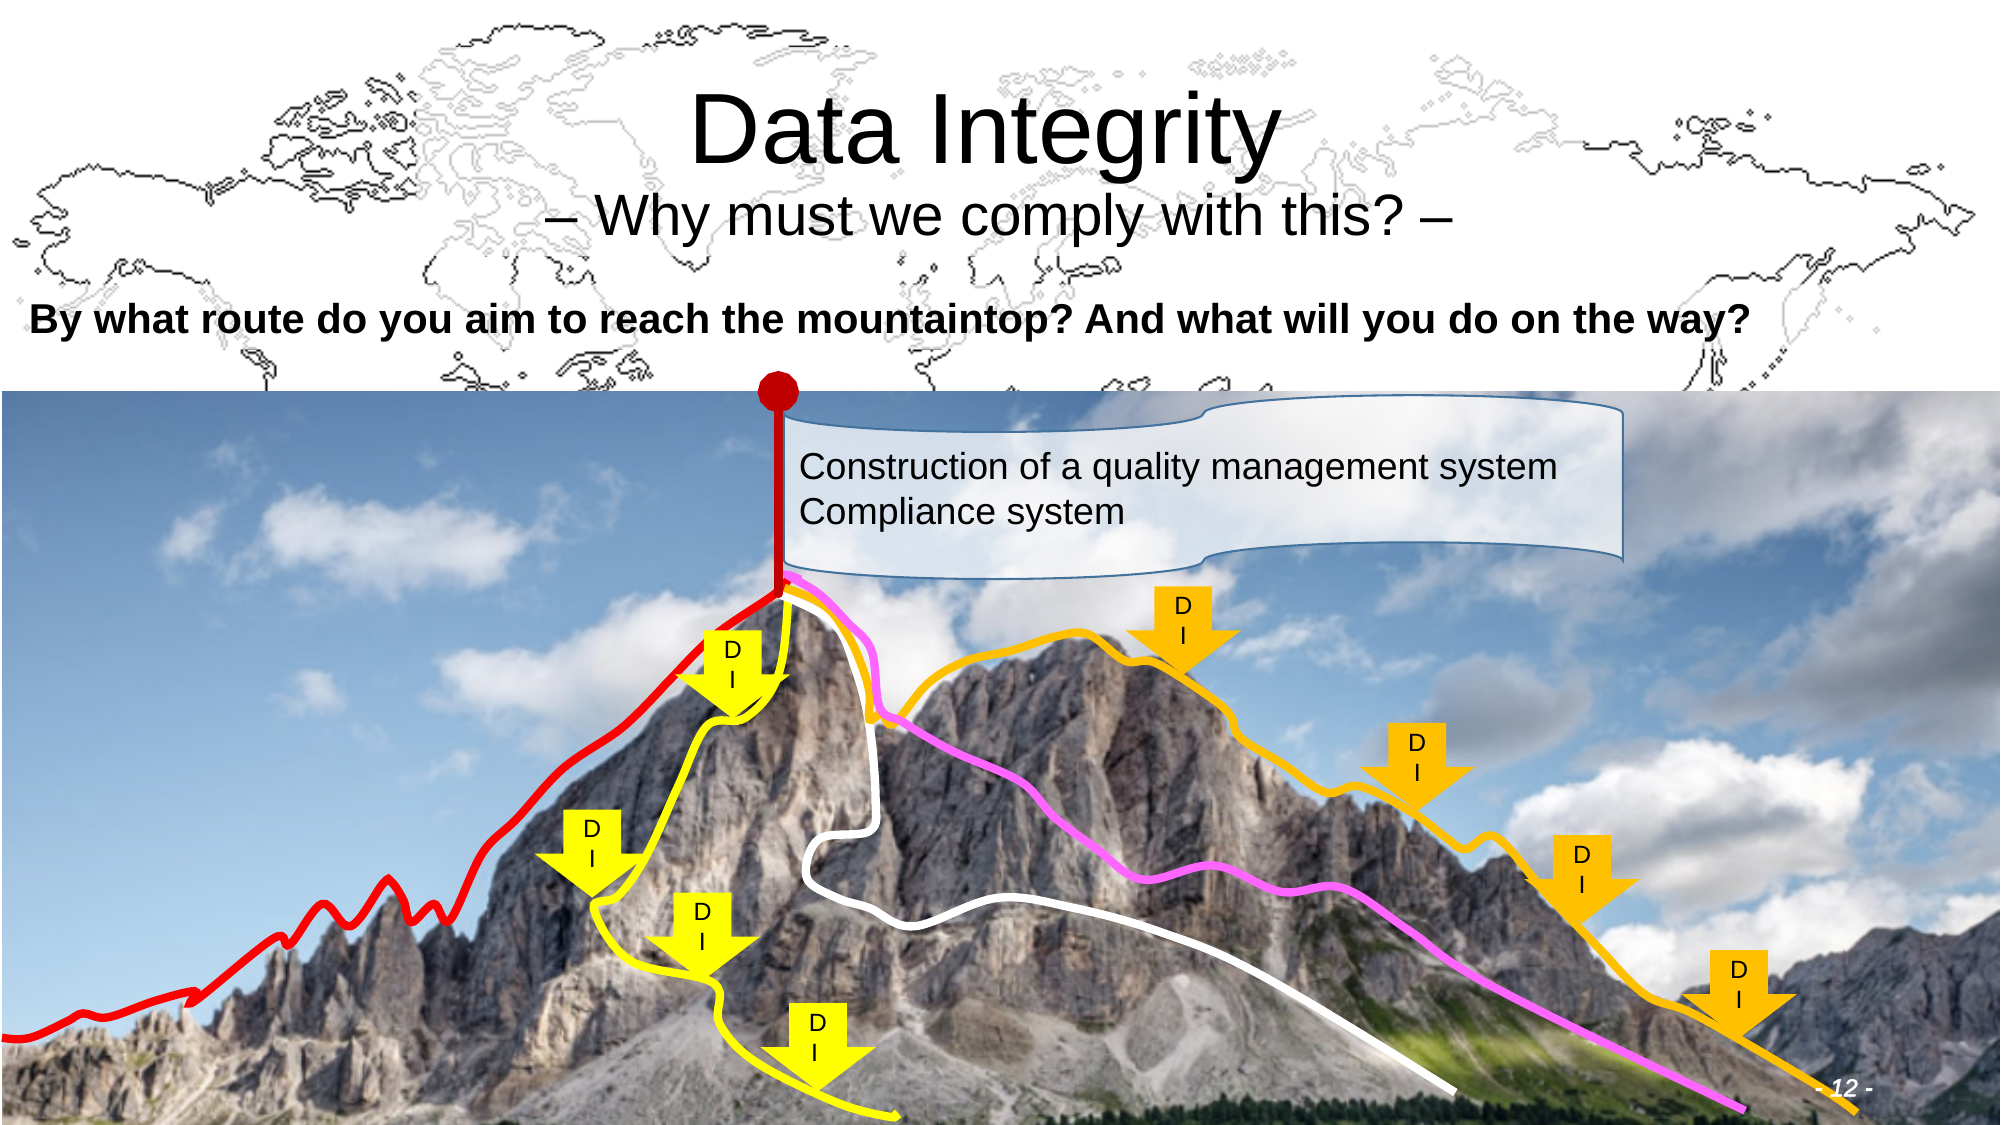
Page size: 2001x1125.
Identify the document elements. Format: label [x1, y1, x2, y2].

picture [2, 1, 1998, 391]
text_box [1, 391, 2000, 1125]
